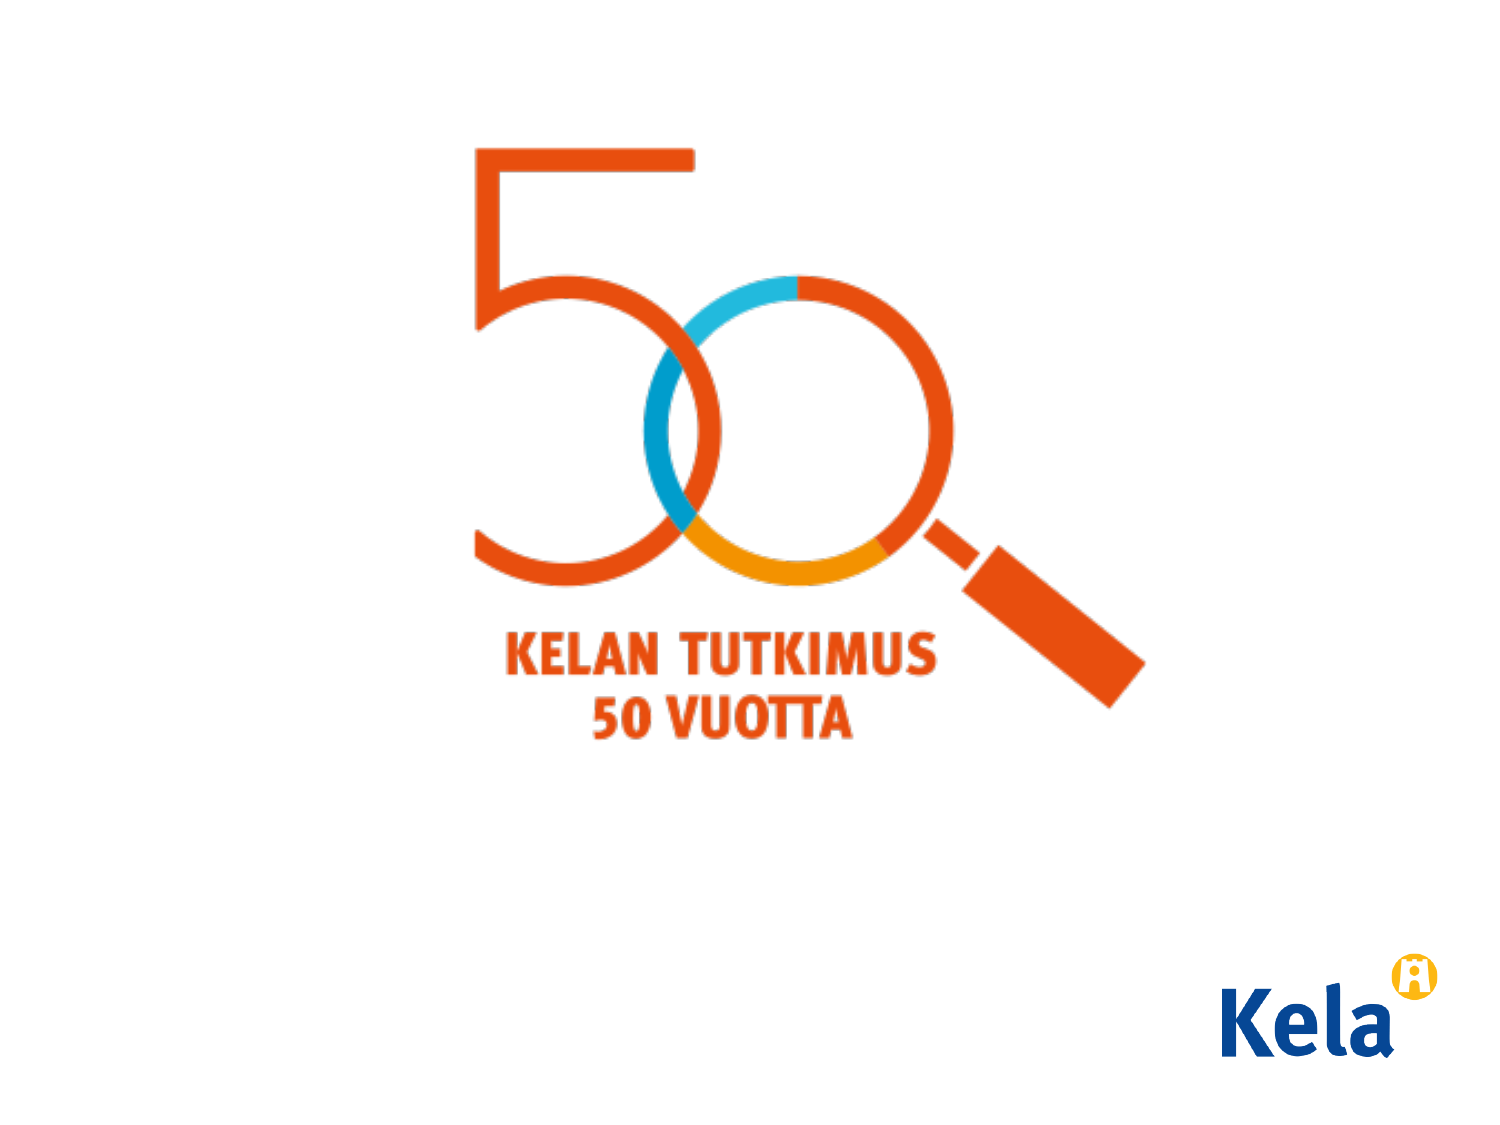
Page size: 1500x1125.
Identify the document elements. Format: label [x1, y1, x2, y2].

picture [1222, 952, 1438, 1077]
picture [288, 0, 1298, 882]
